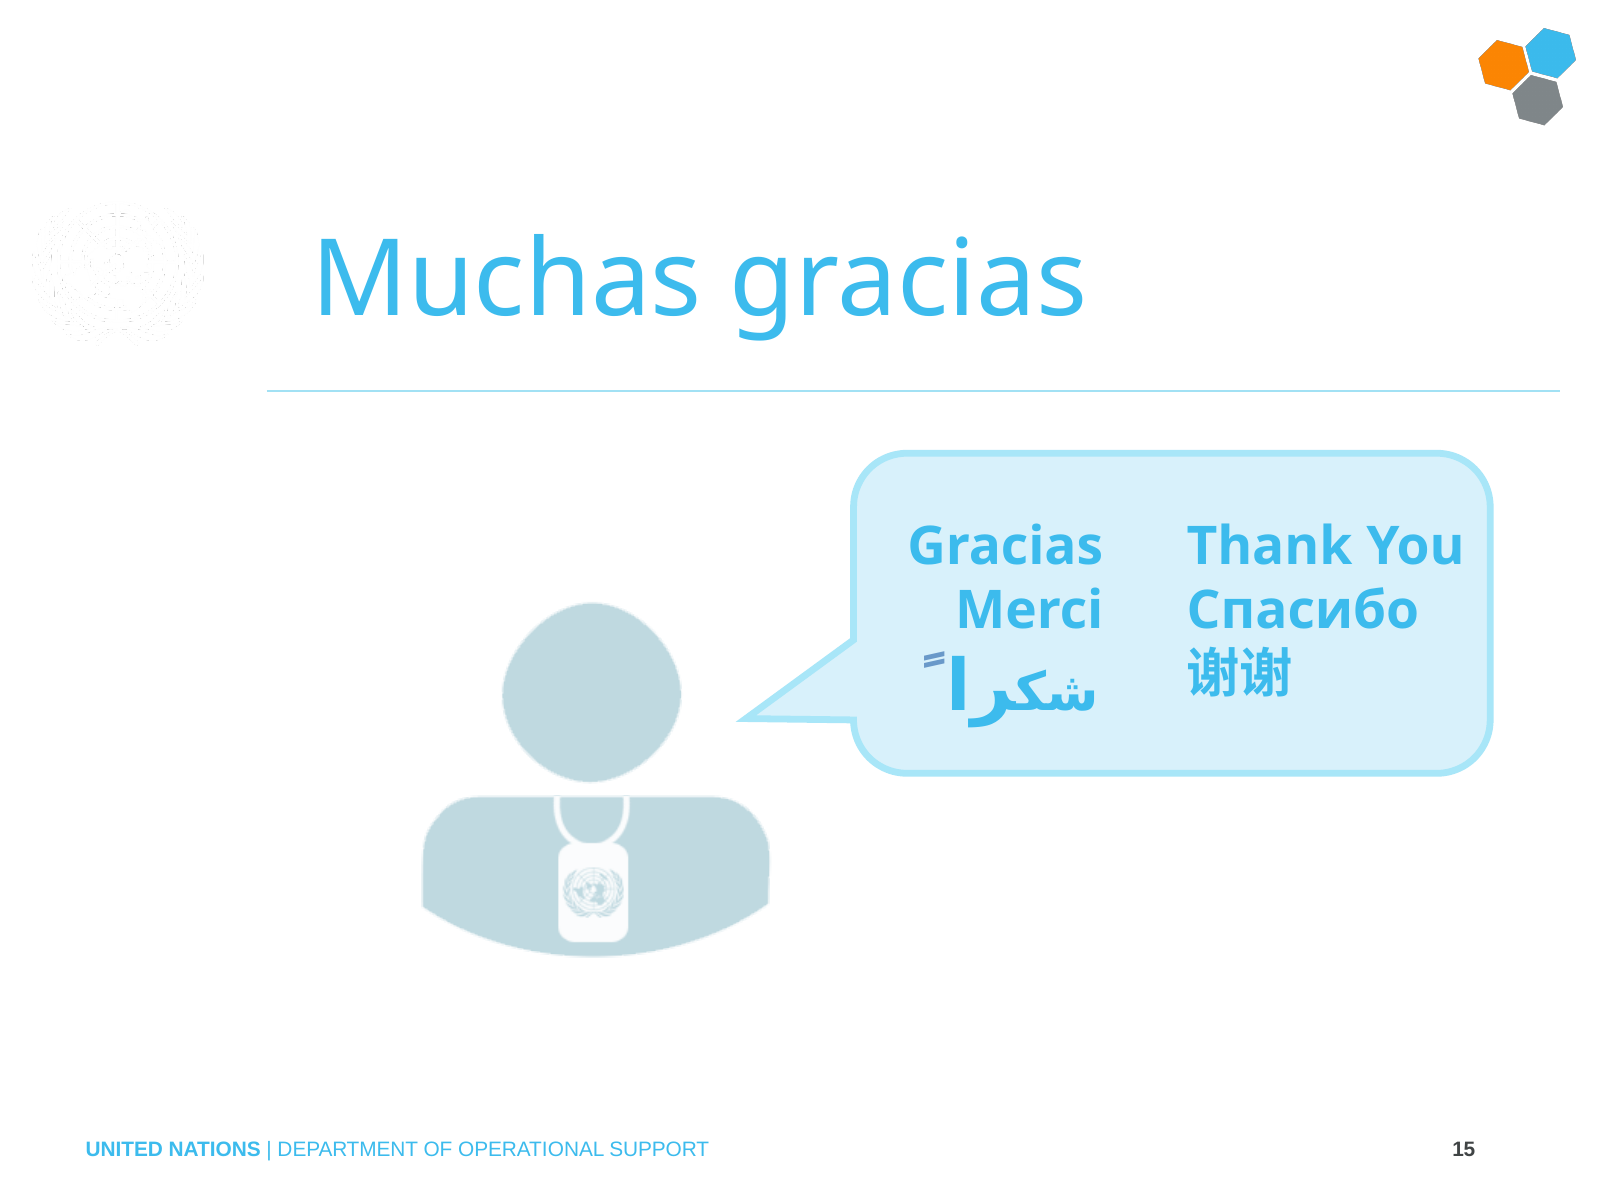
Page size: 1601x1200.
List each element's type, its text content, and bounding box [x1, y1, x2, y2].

text_box Muchas gracias [296, 201, 1104, 344]
picture [1464, 17, 1590, 136]
picture [319, 575, 868, 1014]
picture [16, 186, 220, 359]
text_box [853, 452, 1502, 774]
